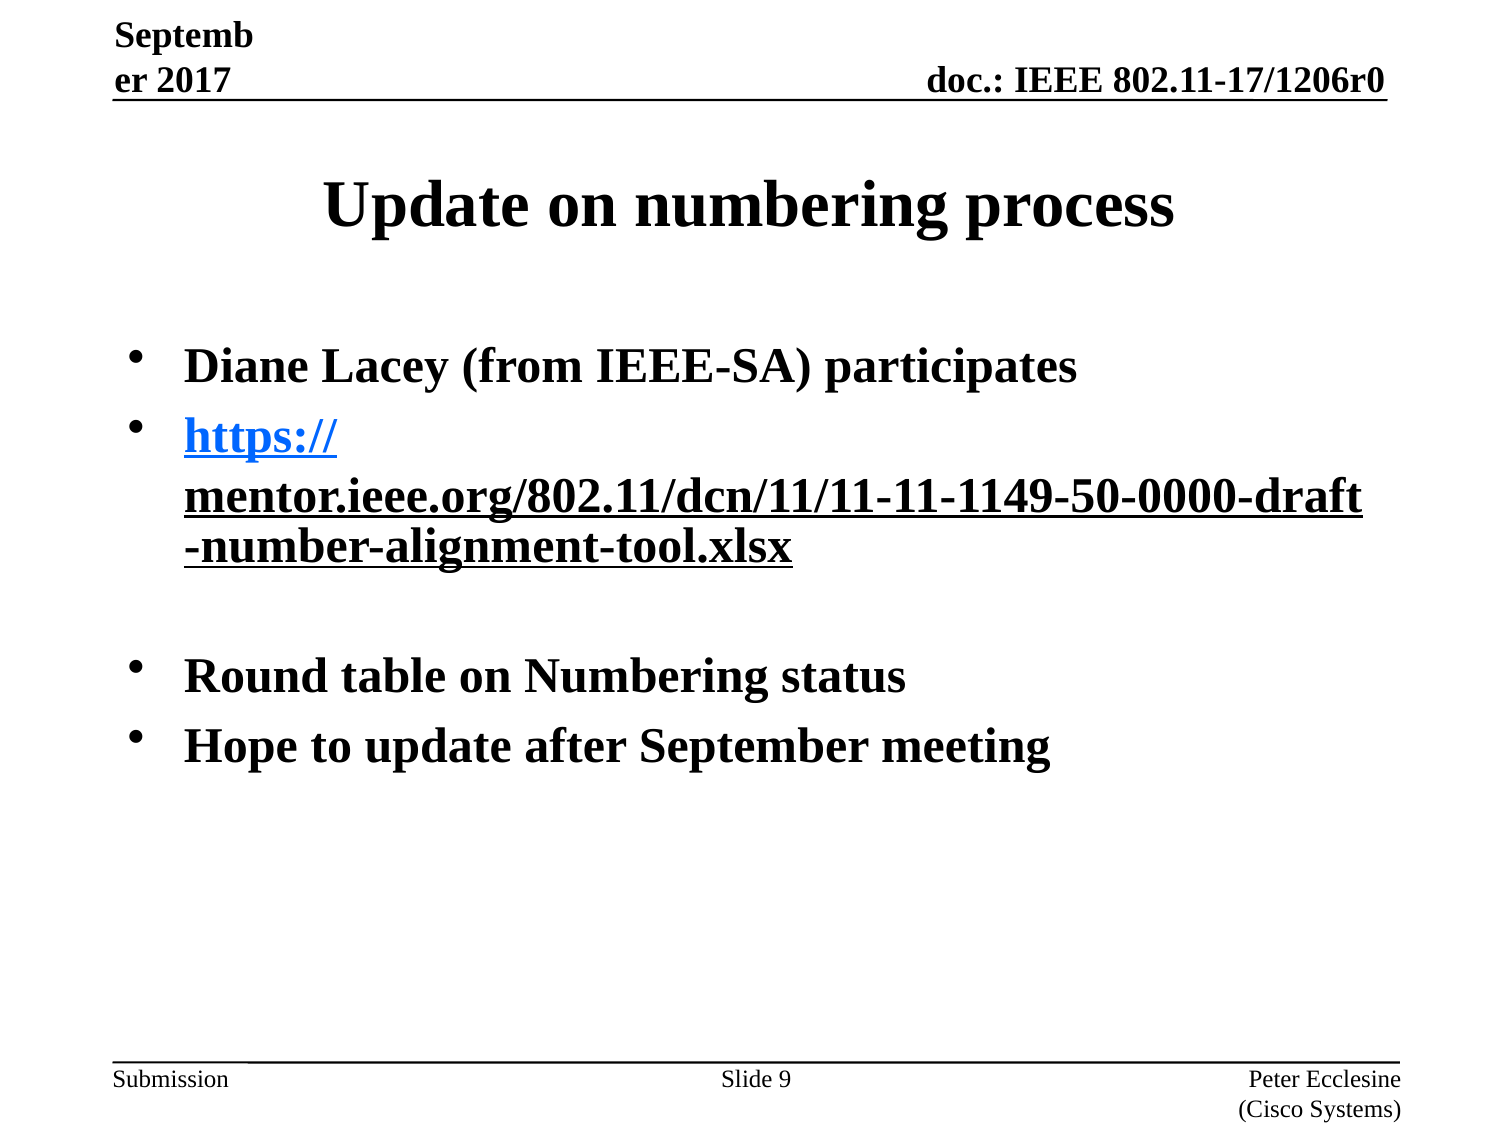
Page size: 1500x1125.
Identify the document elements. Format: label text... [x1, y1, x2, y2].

footer Peter Ecclesine (Cisco Systems) [1181, 1061, 1402, 1093]
title Update on numbering process [112, 112, 1388, 288]
list Diane Lacey (from IEEE-SA) participates https://mentor.ieee.org/802.11/dcn/11/11-11-1149-50-0000-draft-number-alignment-tool.xlsx Round table on Numbering status Hope to update after September meeting [112, 324, 1388, 1001]
slide_number Slide 9 [712, 1061, 800, 1093]
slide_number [114, 54, 265, 101]
